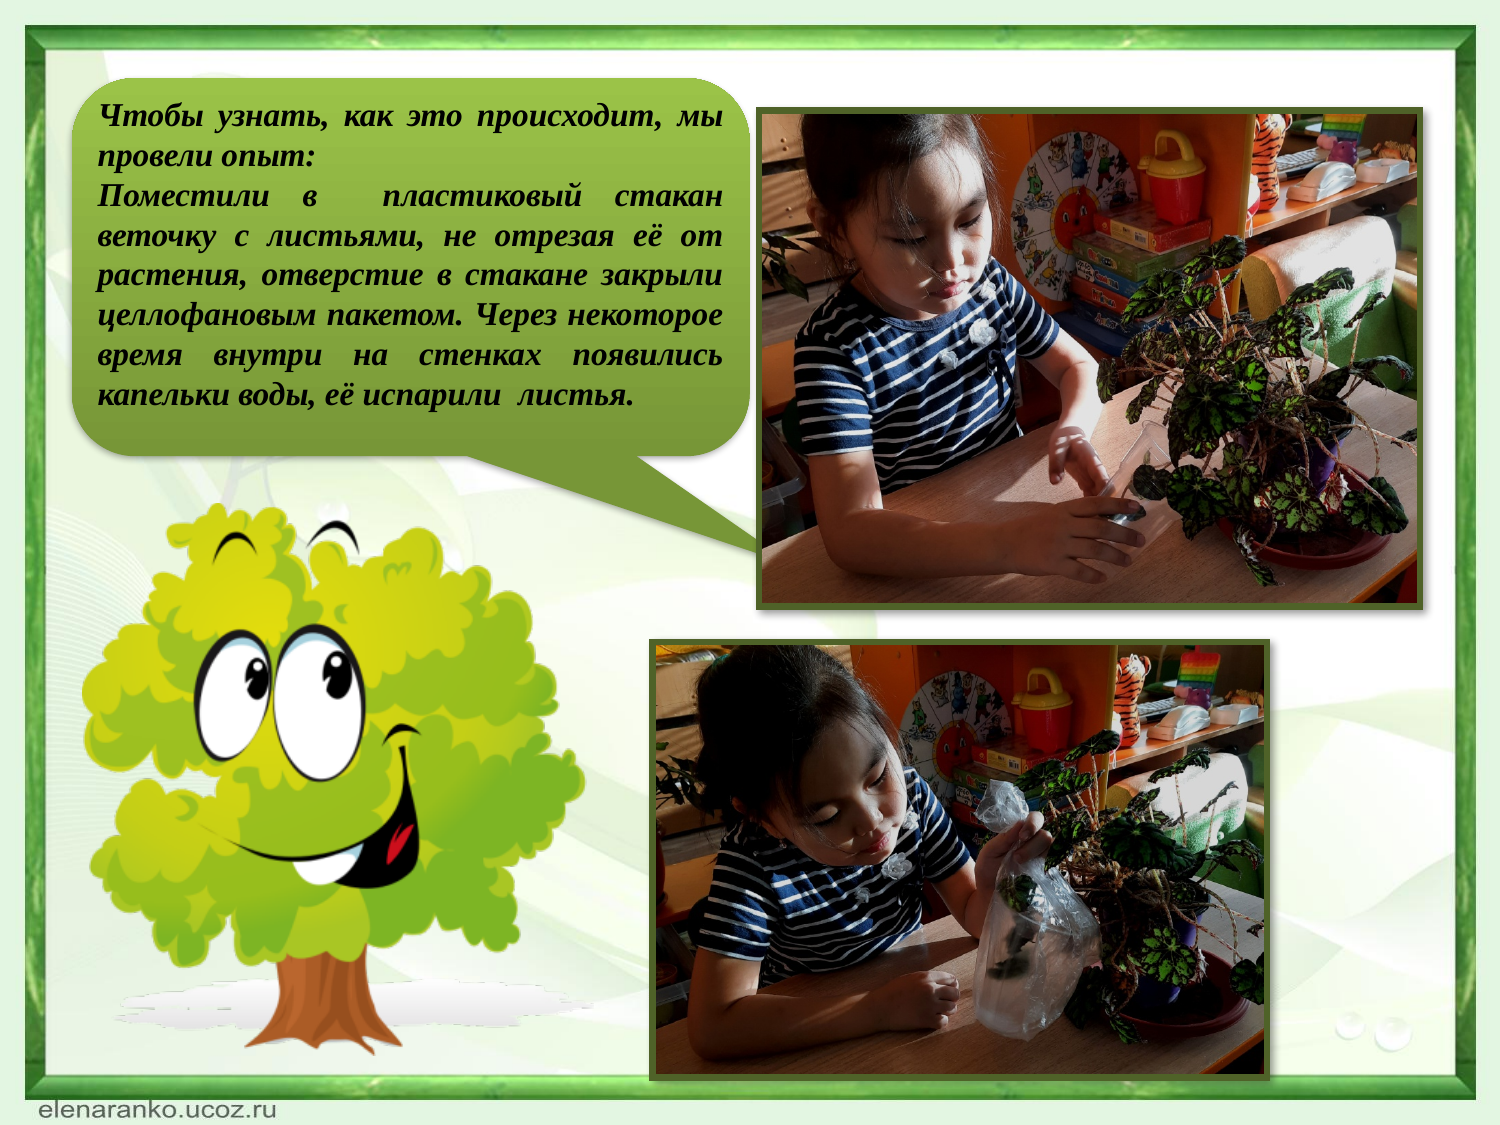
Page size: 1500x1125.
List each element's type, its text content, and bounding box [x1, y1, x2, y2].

text_box [478, 460, 754, 553]
picture [0, 0, 1500, 1125]
text_box [739, 106, 750, 429]
text_box [106, 78, 715, 85]
text_box [71, 107, 82, 428]
text_box Чтобы узнать, как это происходит, мы провели опыт: Поместили в пластиковый стакан веточку с листьями, не отрезая её от растения, отверстие в стакане закрыли целлофановым пакетом. Через некоторое время внутри на стенках появились капельки воды, её испарили листья. [82, 85, 739, 460]
